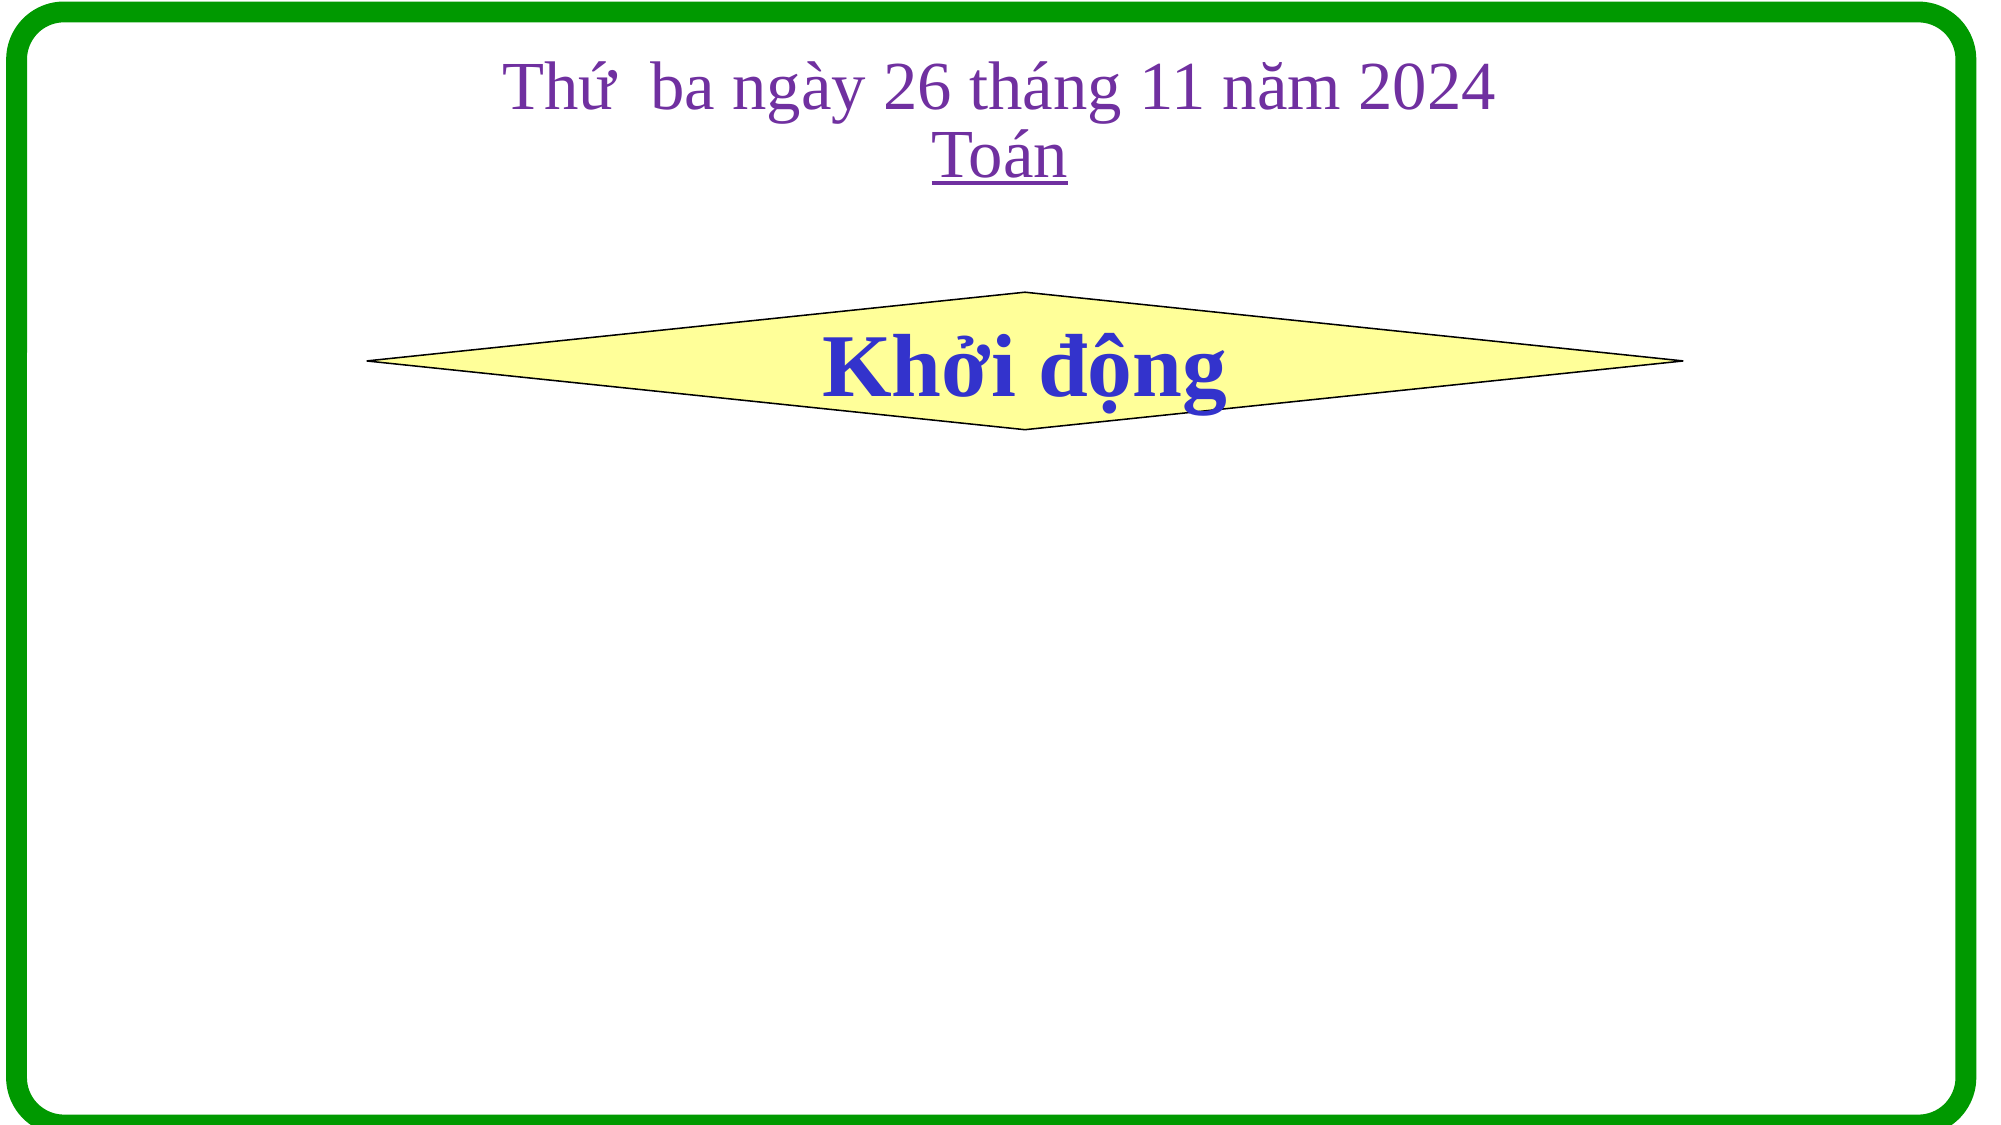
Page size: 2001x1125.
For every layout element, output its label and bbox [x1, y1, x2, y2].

text_box [16, 11, 1966, 1125]
